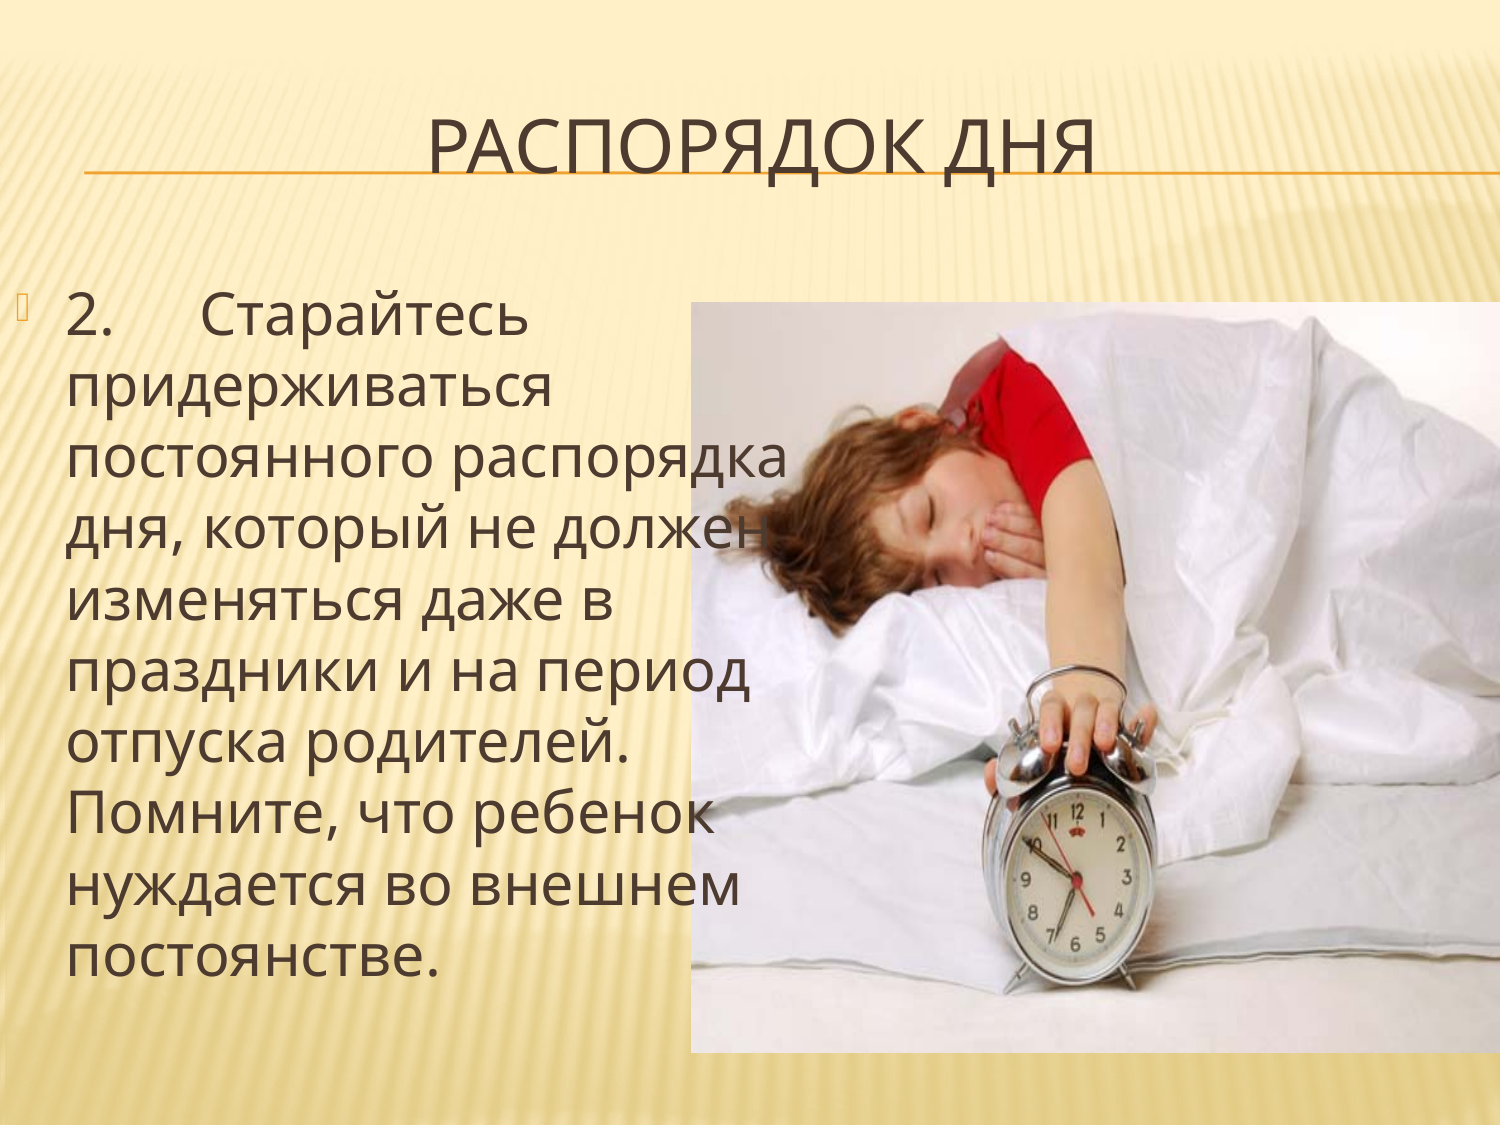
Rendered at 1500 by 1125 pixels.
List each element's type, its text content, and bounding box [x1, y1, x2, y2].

list 2. Старайтесь придерживаться постоянного распорядка дня, который не должен изменяться даже в праздники и на период отпуска родителей. Помните, что ребенок нуждается во внешнем постоянстве. [0, 268, 808, 1012]
title Распорядок дня [50, 75, 1475, 213]
picture [691, 302, 1500, 1053]
